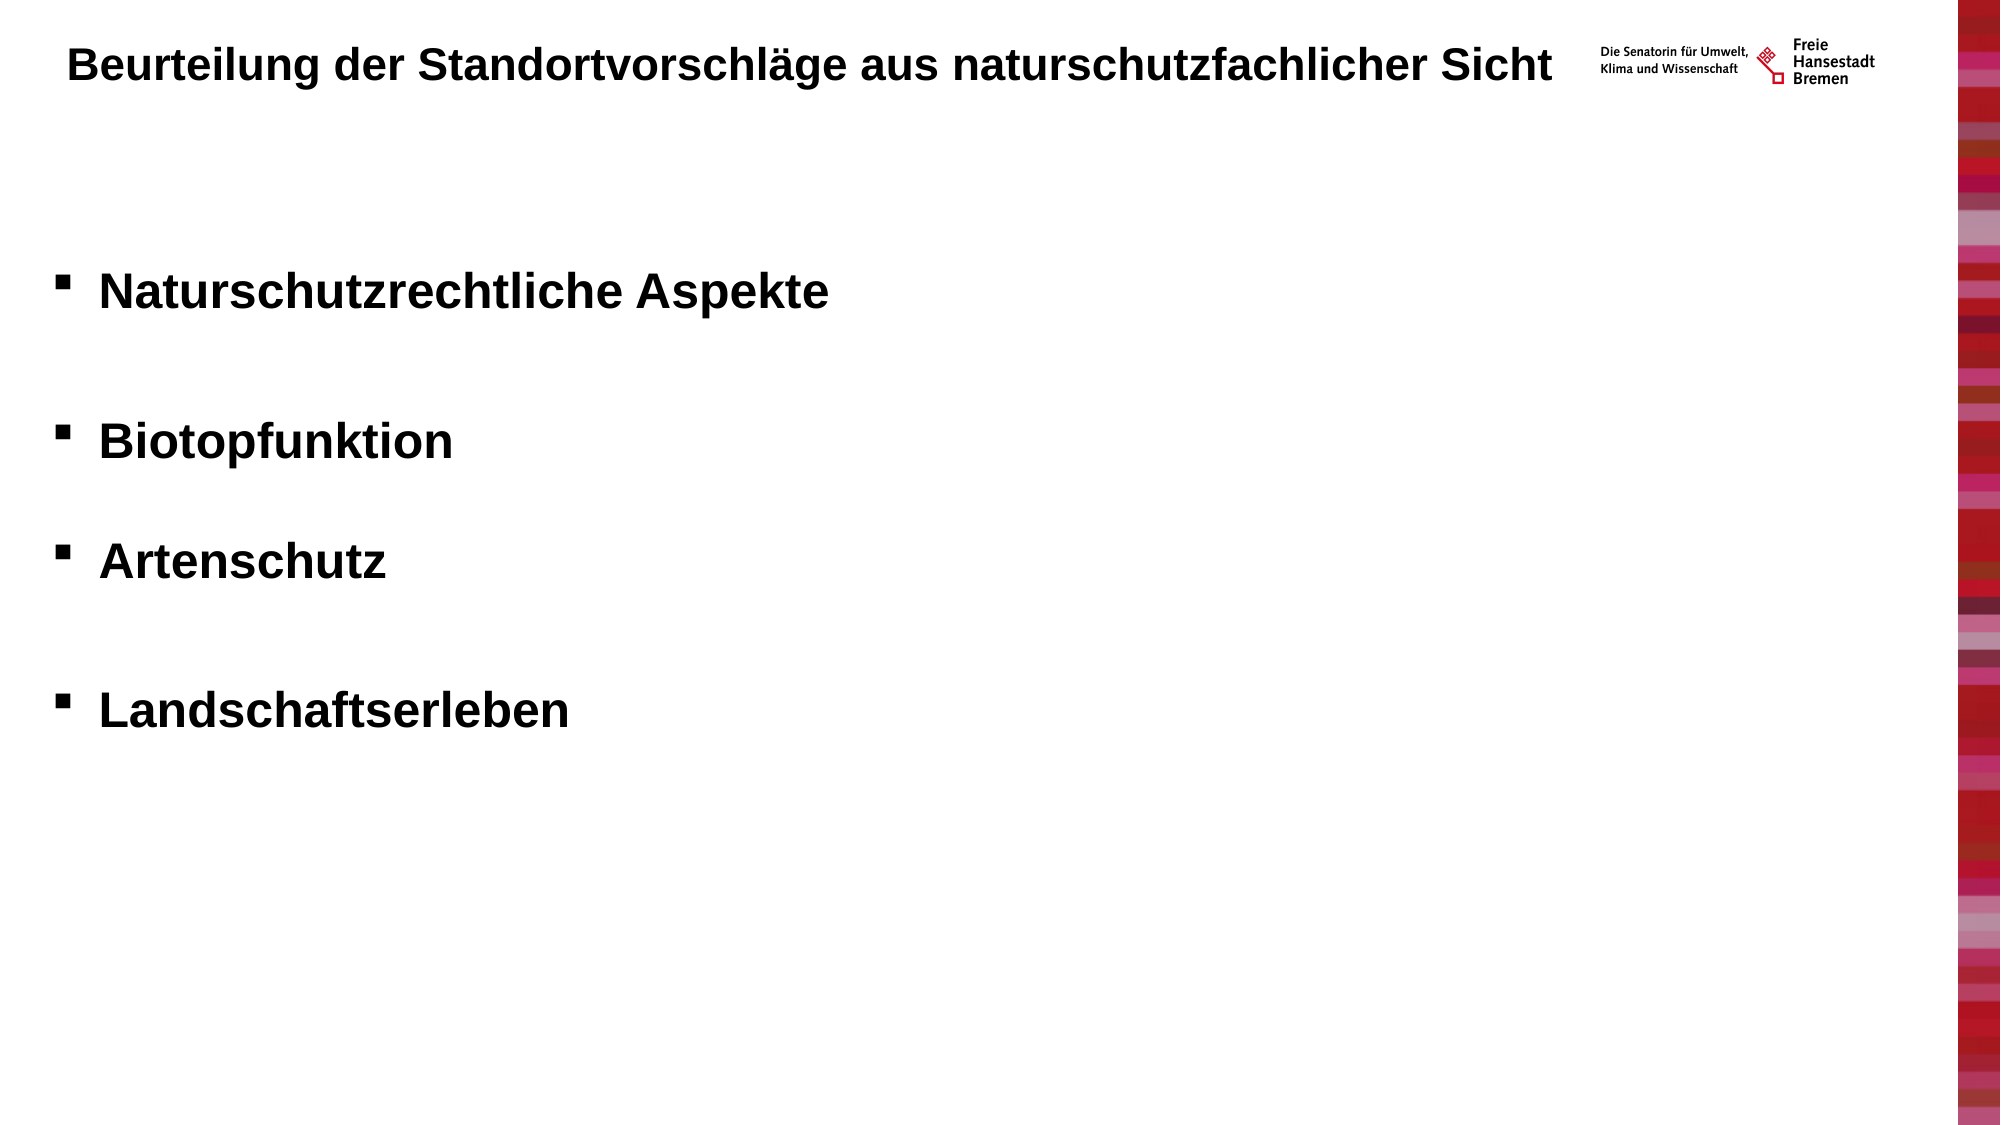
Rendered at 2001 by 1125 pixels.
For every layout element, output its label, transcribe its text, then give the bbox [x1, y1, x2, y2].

picture [1559, 11, 1902, 111]
picture [1958, 0, 2000, 1125]
title Beurteilung der Standortvorschläge aus naturschutzfachlicher Sicht [51, 26, 1852, 100]
list Naturschutzrechtliche Aspekte Biotopfunktion Artenschutz Landschaftserleben [51, 258, 1939, 988]
